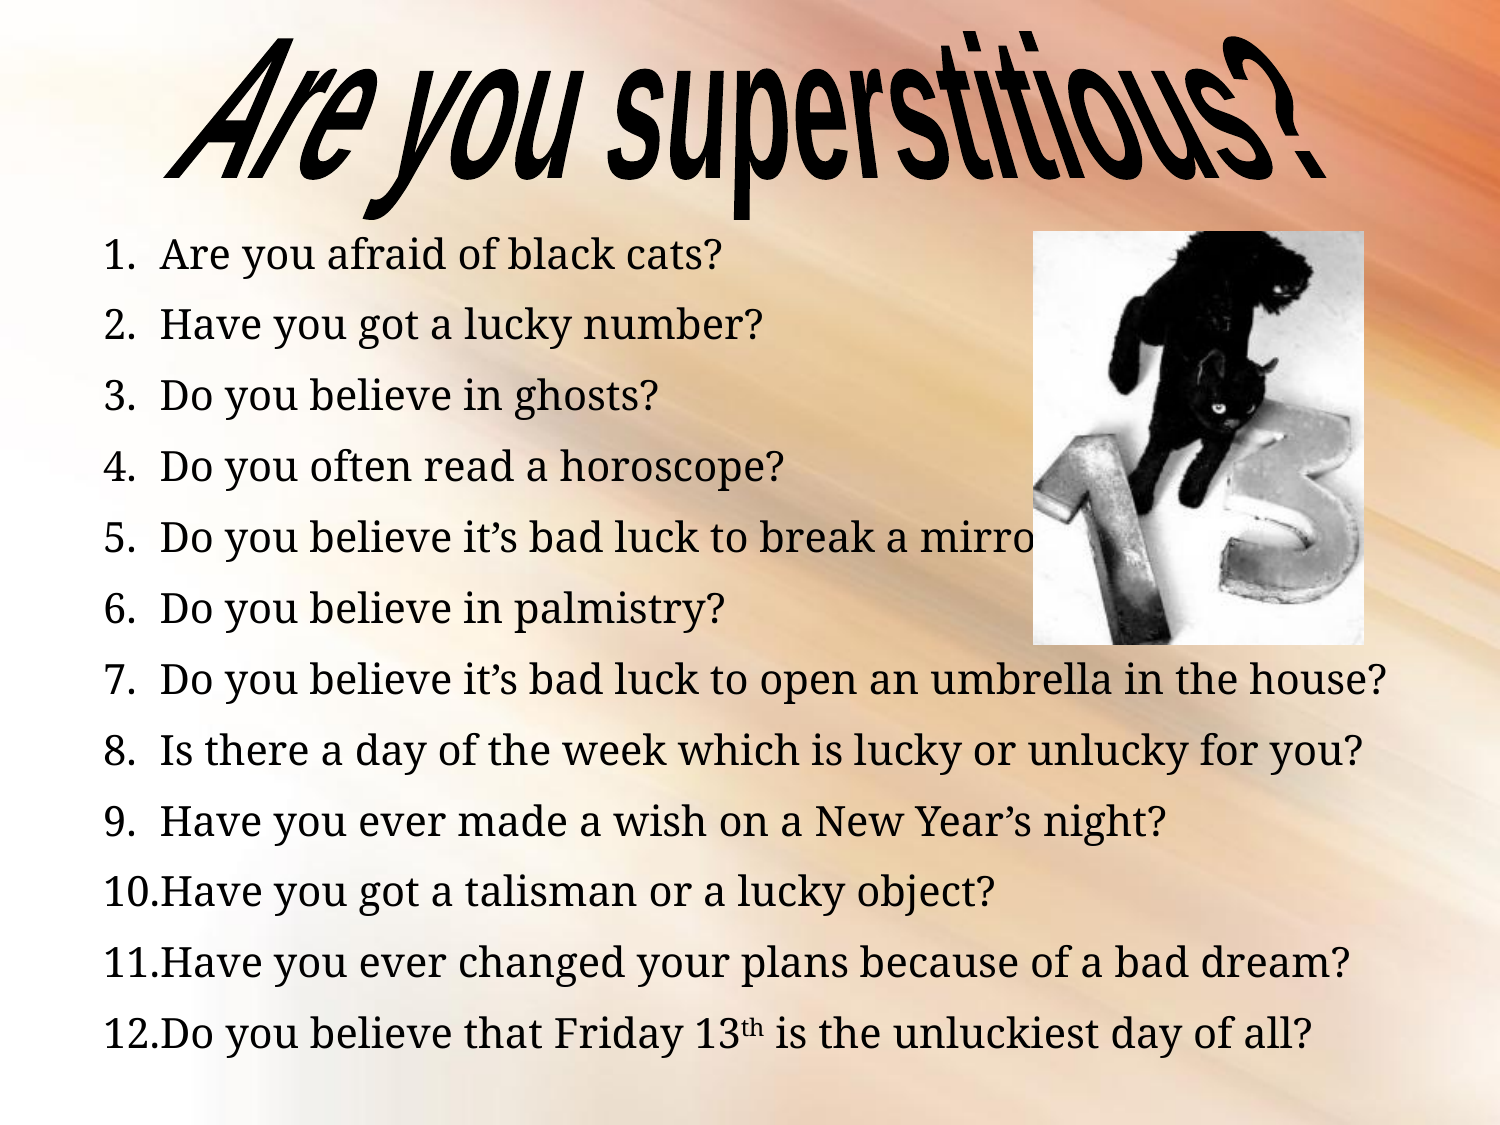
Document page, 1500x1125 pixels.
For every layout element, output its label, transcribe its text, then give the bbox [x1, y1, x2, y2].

text_box Are you afraid of black cats? Have you got a lucky number? Do you believe in ghosts? Do you often read a horoscope? Do you believe it’s bad luck to break a mirror? Do you believe in palmistry? Do you believe it’s bad luck to open an umbrella in the house? Is there a day of the week which is lucky or unlucky for you? Have you ever made a wish on a New Year’s night? Have you got a talisman or a lucky object? Have you ever changed your plans because of a bad dream? Do you believe that Friday 13th is the unluckiest day of all? [88, 220, 1459, 1125]
picture [0, 0, 1500, 1125]
picture [1033, 231, 1364, 646]
